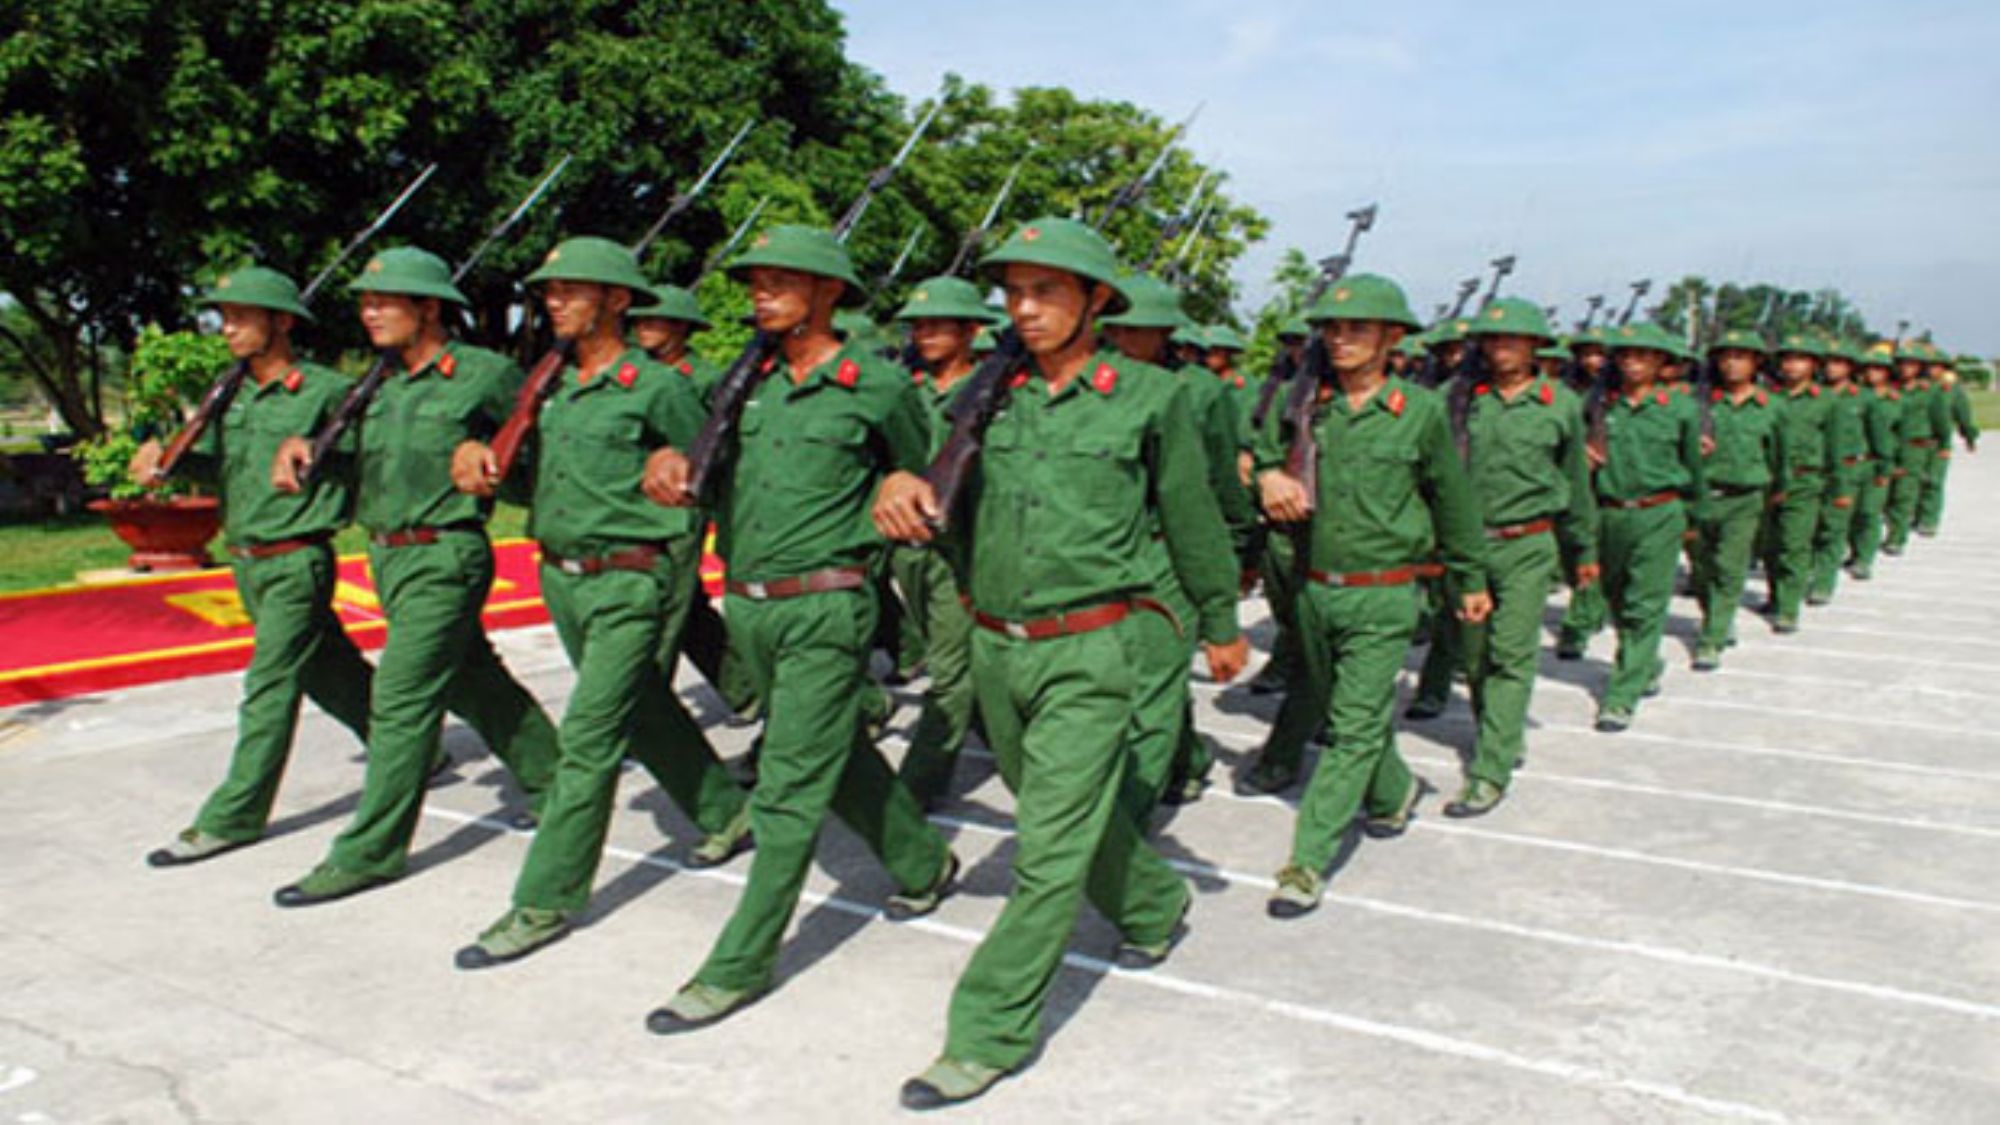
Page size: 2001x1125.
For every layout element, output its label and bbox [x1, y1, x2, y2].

list [0, 0, 2000, 1125]
